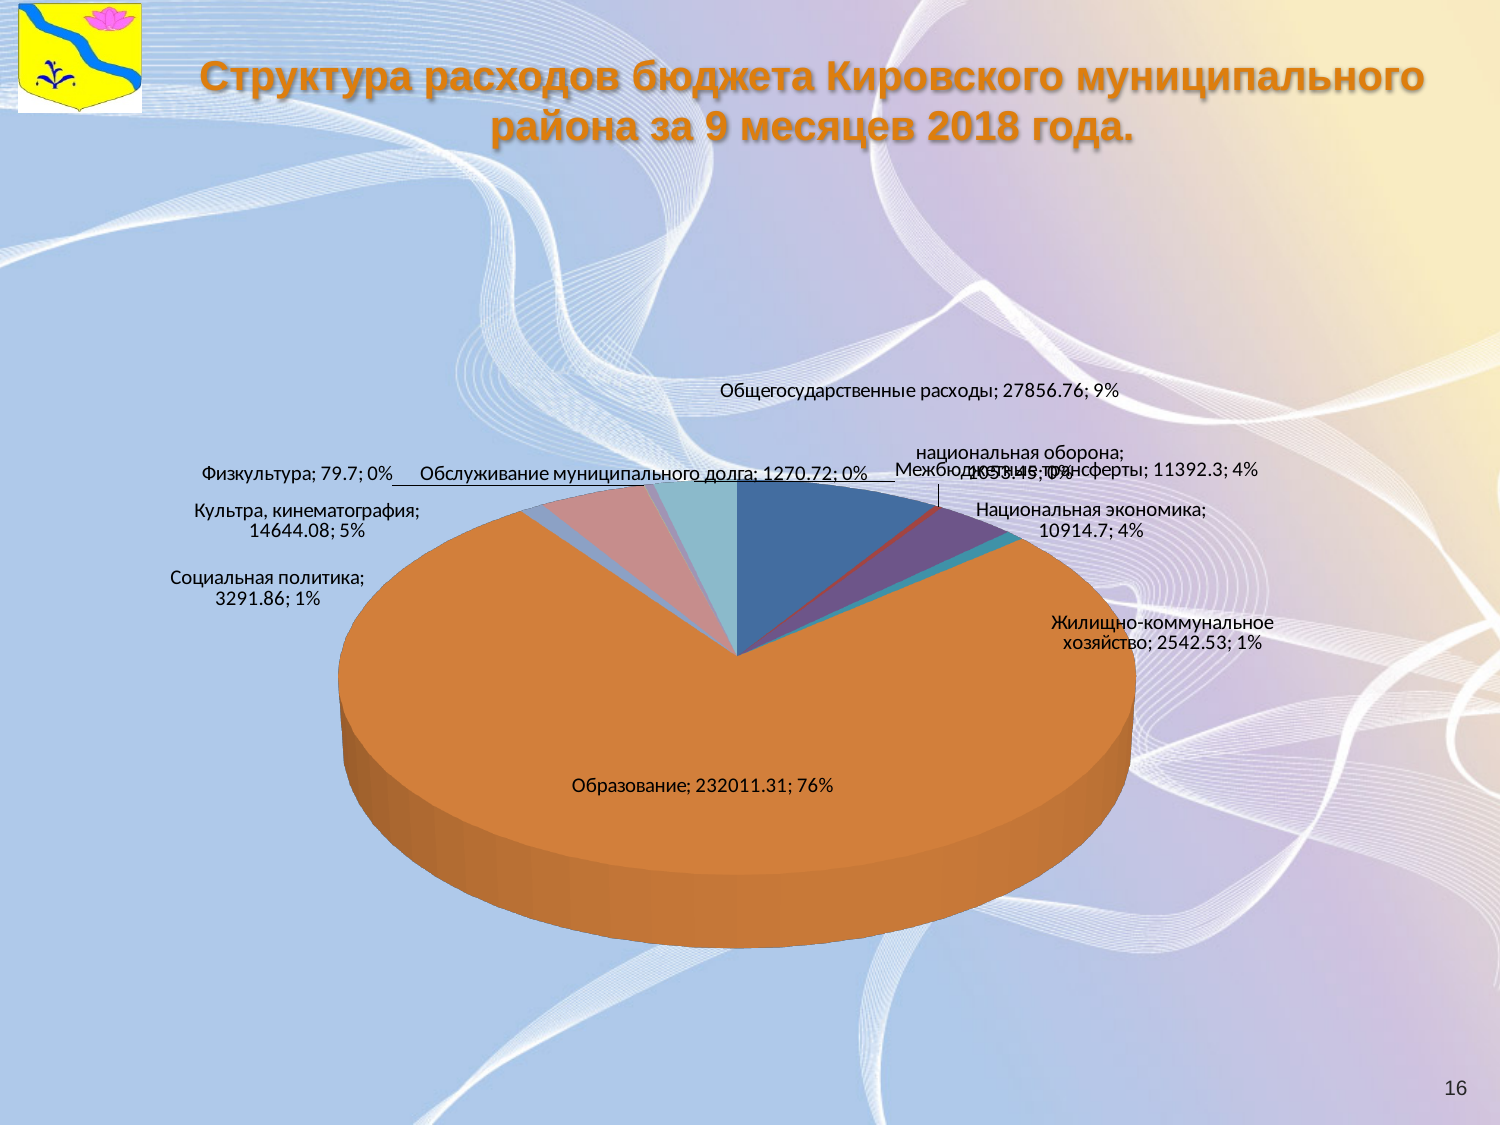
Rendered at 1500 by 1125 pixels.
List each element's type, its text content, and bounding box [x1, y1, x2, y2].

slide_number 16 [1417, 1057, 1494, 1118]
chart [74, 176, 1463, 1006]
picture [0, 0, 1500, 1125]
title Структура расходов бюджета Кировского муниципального района за 9 месяцев 2018 года. [162, 26, 1463, 172]
